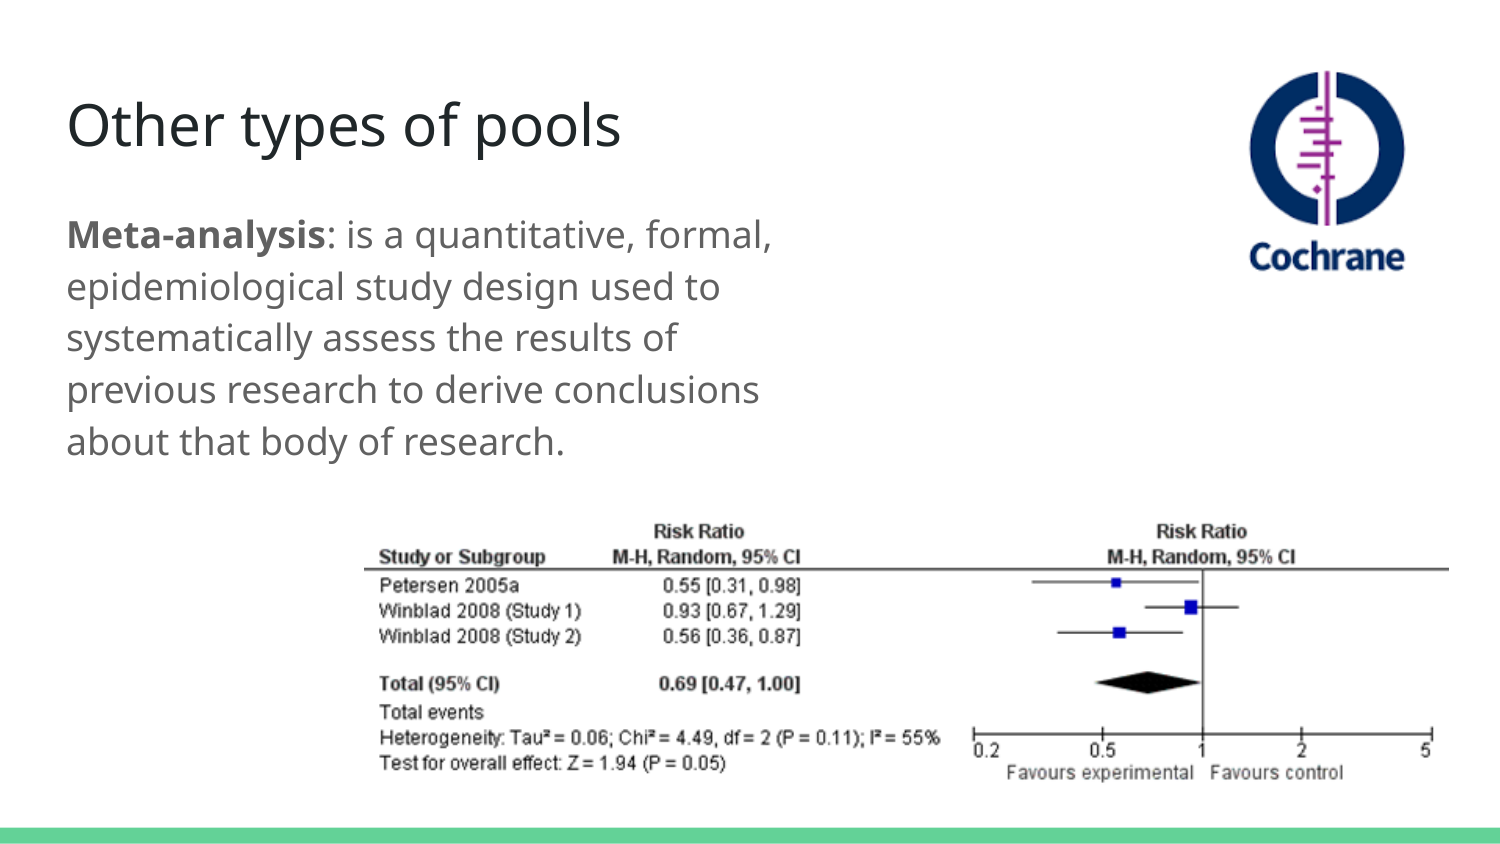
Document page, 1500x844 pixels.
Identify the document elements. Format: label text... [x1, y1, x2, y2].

list Meta-analysis: is a quantitative, formal, epidemiological study design used to systematically assess the results of previous research to derive conclusions about that body of research. [51, 189, 791, 750]
title Other types of pools [51, 72, 1176, 167]
picture [1181, 20, 1473, 313]
picture [364, 518, 1450, 798]
